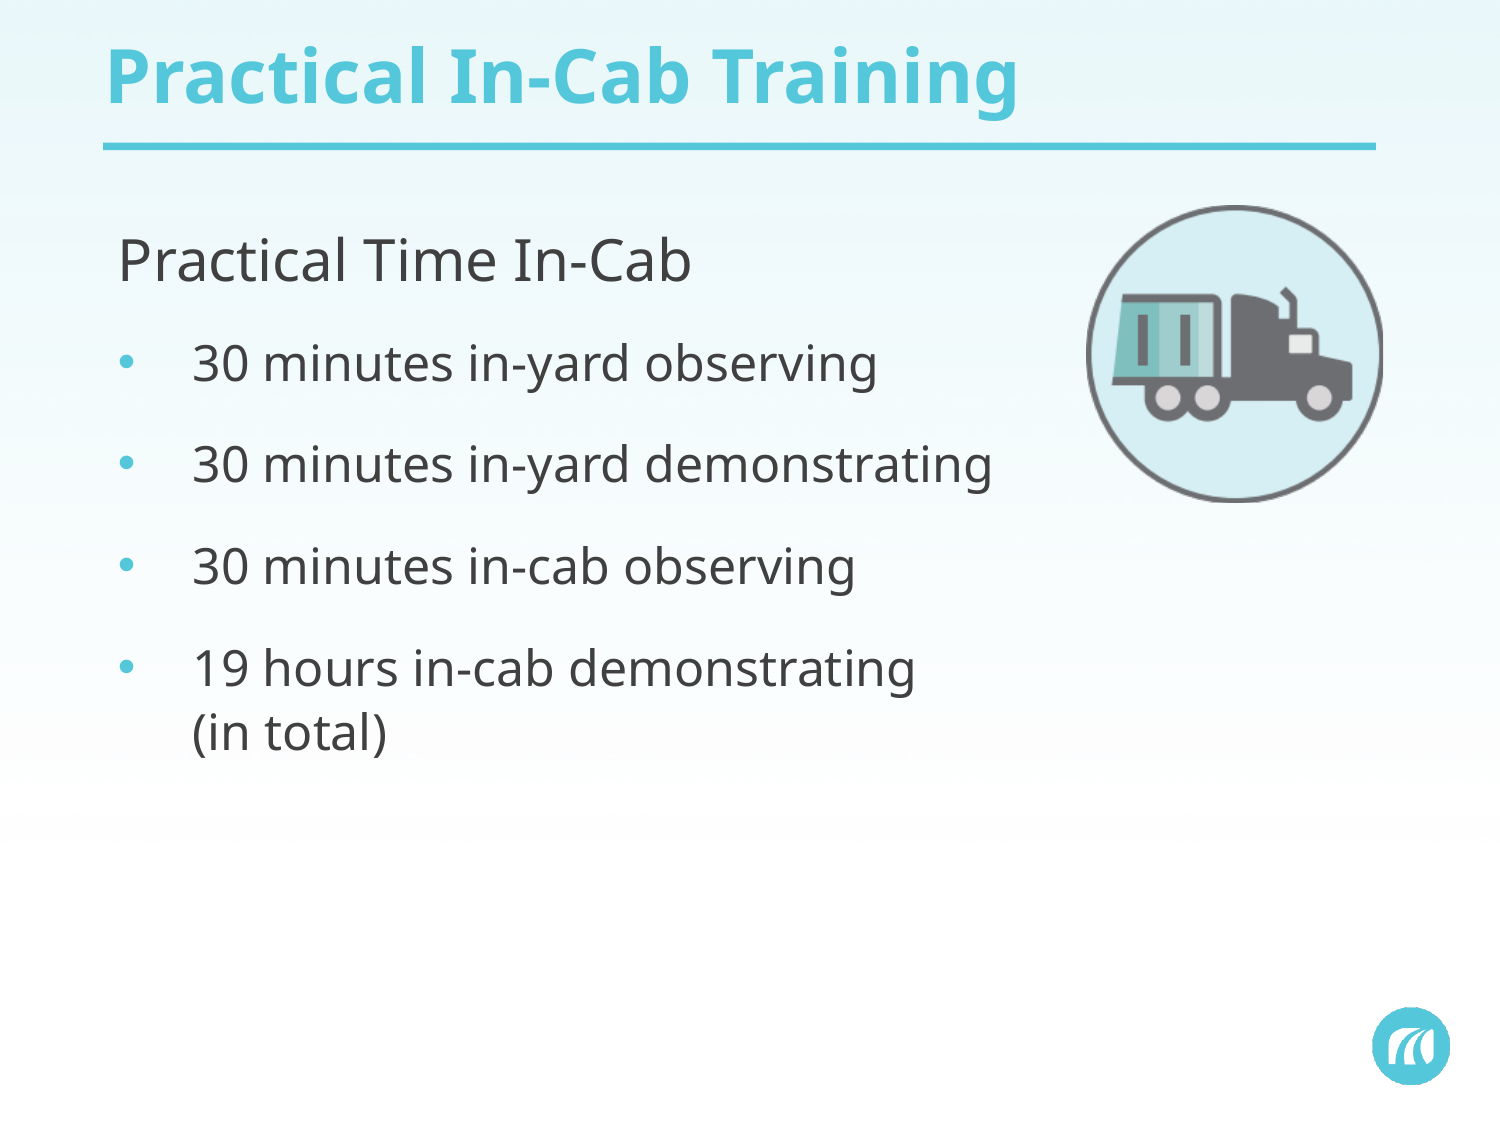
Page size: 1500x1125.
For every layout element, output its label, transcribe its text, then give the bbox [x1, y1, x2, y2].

title Practical In-Cab Training [89, 4, 1384, 154]
list Practical Time In-Cab 30 minutes in-yard observing 30 minutes in-yard demonstrating 30 minutes in-cab observing 19 hours in-cab demonstrating (in total) [103, 205, 1020, 987]
picture [1370, 1005, 1452, 1087]
